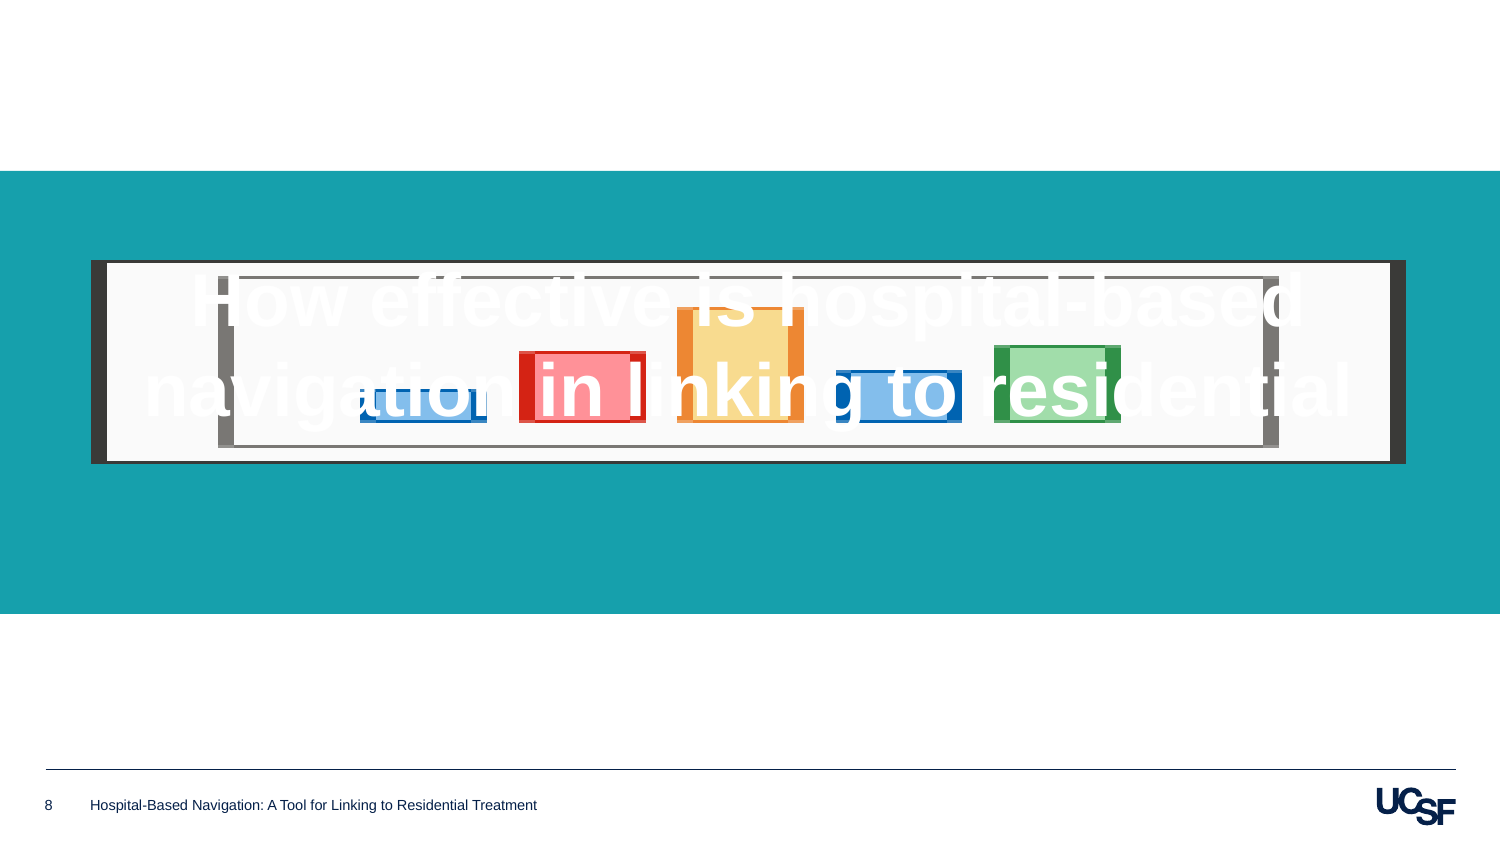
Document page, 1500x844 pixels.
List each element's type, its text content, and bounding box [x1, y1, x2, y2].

text_box How effective is hospital-based navigation in linking to residential treatment? [44, 251, 1454, 474]
footer Hospital-Based Navigation: A Tool for Linking to Residential Treatment [89, 796, 798, 813]
slide_number 8 [44, 793, 85, 814]
text_box [0, 170, 1500, 614]
